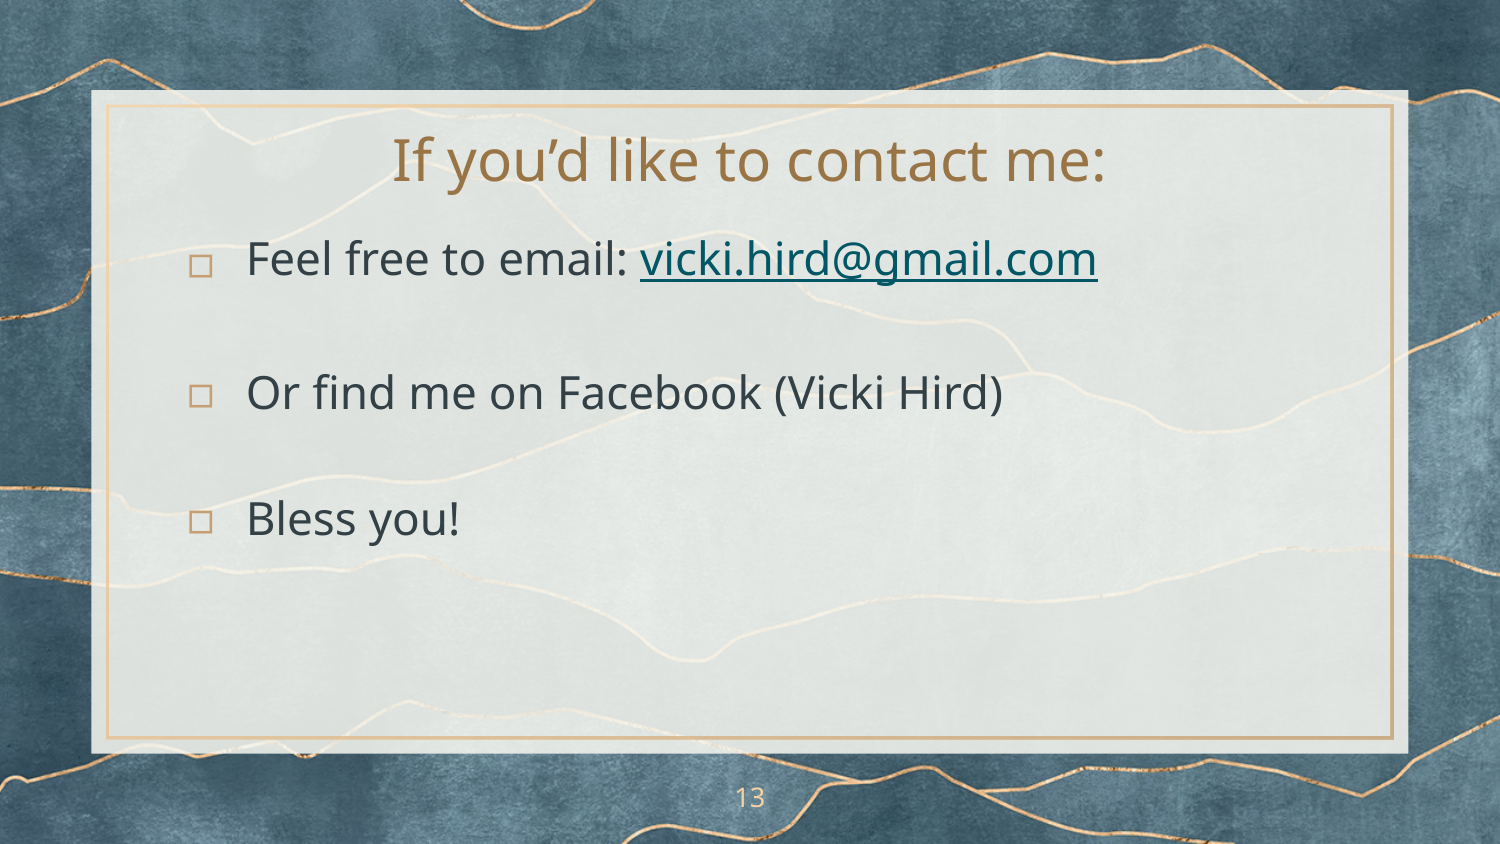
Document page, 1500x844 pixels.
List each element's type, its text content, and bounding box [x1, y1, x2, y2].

slide_number 13 [705, 753, 795, 844]
list Feel free to email: vicki.hird@gmail.com Or find me on Facebook (Vicki Hird) Bless you! [170, 220, 1330, 685]
picture [0, 0, 1500, 844]
title If you’d like to contact me: [170, 105, 1330, 220]
